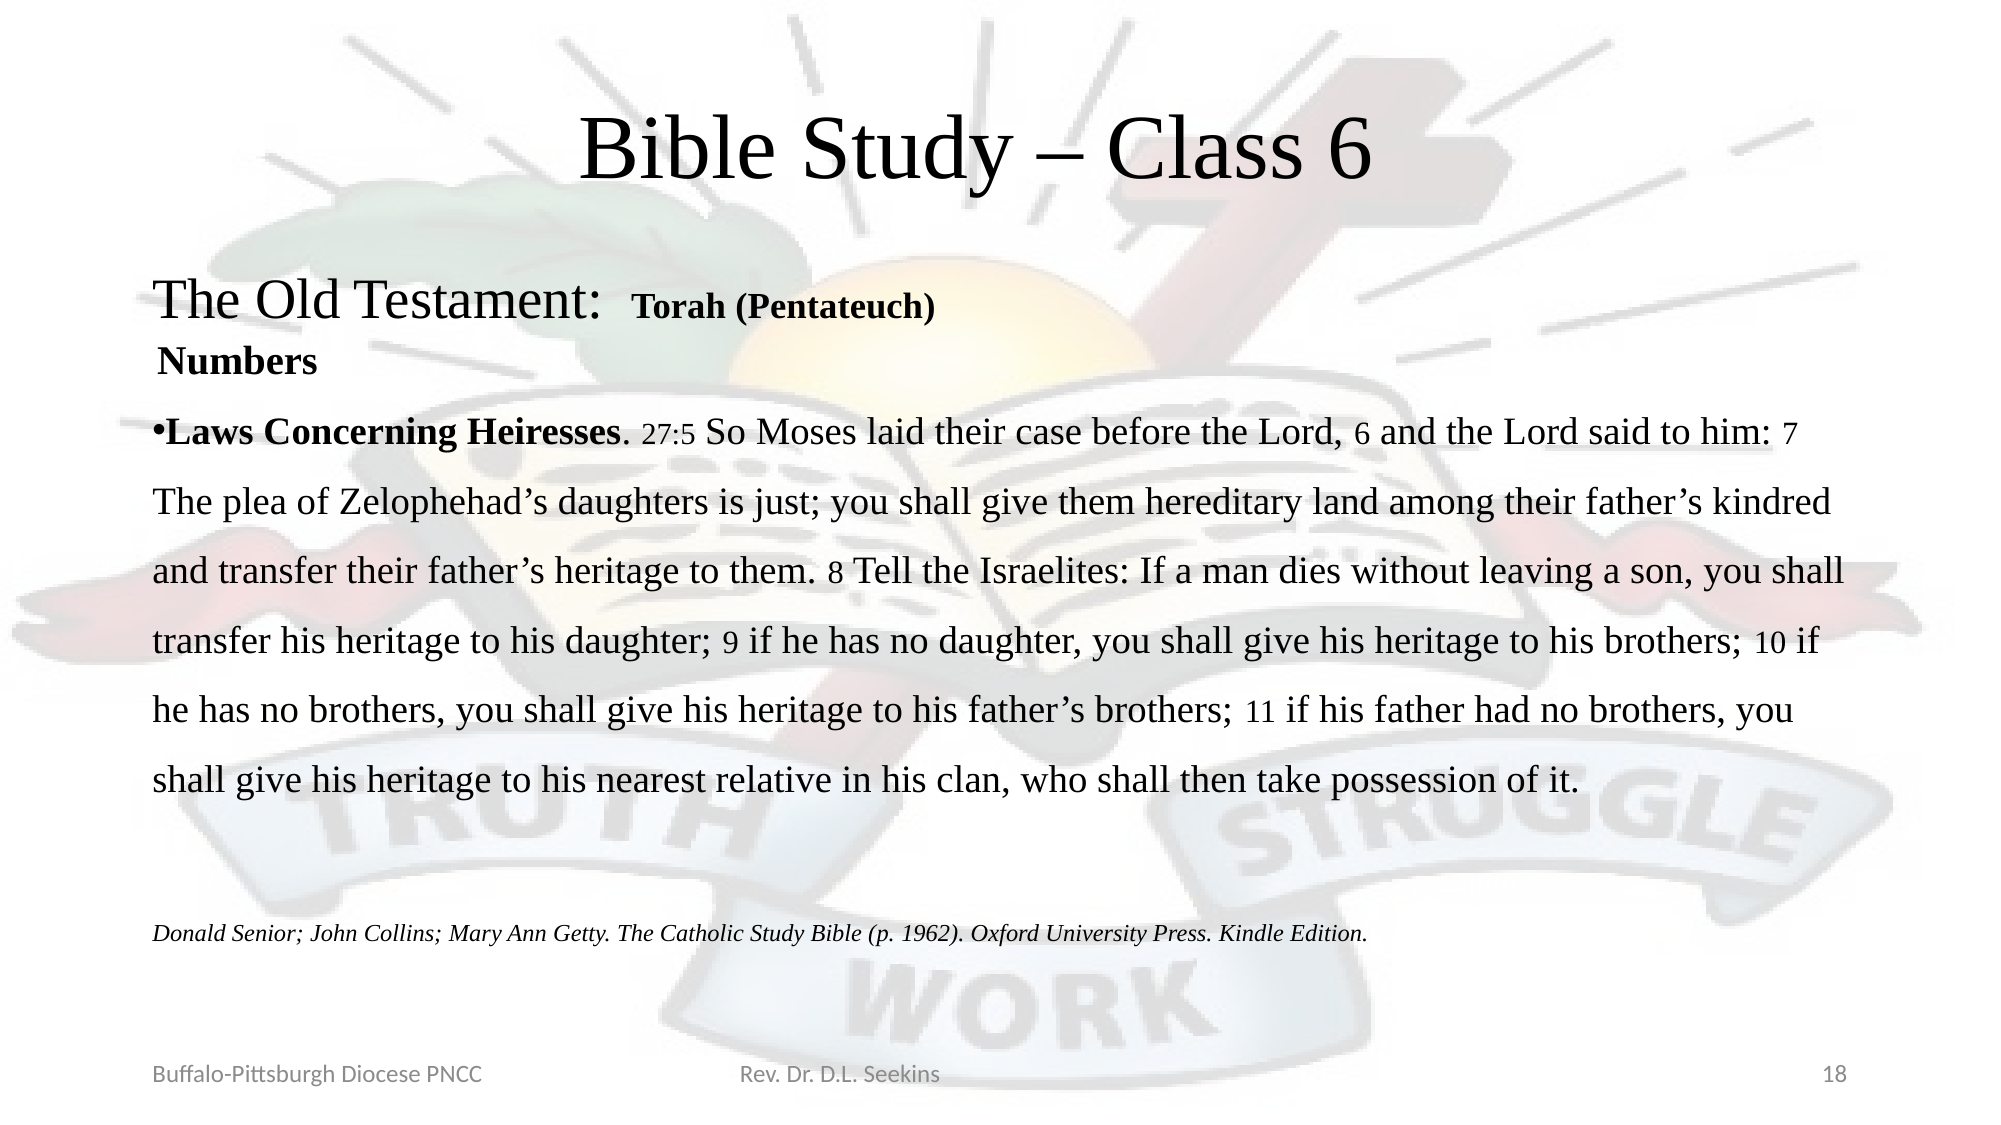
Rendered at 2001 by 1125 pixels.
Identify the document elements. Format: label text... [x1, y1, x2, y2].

list The Old Testament: Torah (Pentateuch) Numbers Laws Concerning Heiresses. 27:5 So Moses laid their case before the Lord, 6 and the Lord said to him: 7 The plea of Zelophehad’s daughters is just; you shall give them hereditary land among their father’s kindred and transfer their father’s heritage to them. 8 Tell the Israelites: If a man dies without leaving a son, you shall transfer his heritage to his daughter; 9 if he has no daughter, you shall give his heritage to his brothers; 10 if he has no brothers, you shall give his heritage to his father’s brothers; 11 if his father had no brothers, you shall give his heritage to his nearest relative in his clan, who shall then take possession of it. Donald Senior; John Collins; Mary Ann Getty. The Catholic Study Bible (p. 1962). Oxford University Press. Kindle Edition. [137, 219, 1863, 1020]
title Bible Study – Class 6 [137, 59, 1863, 219]
slide_number 18 [1412, 1042, 1863, 1103]
footer Buffalo-Pittsburgh Diocese PNCC Rev. Dr. D.L. Seekins [137, 1042, 1412, 1103]
